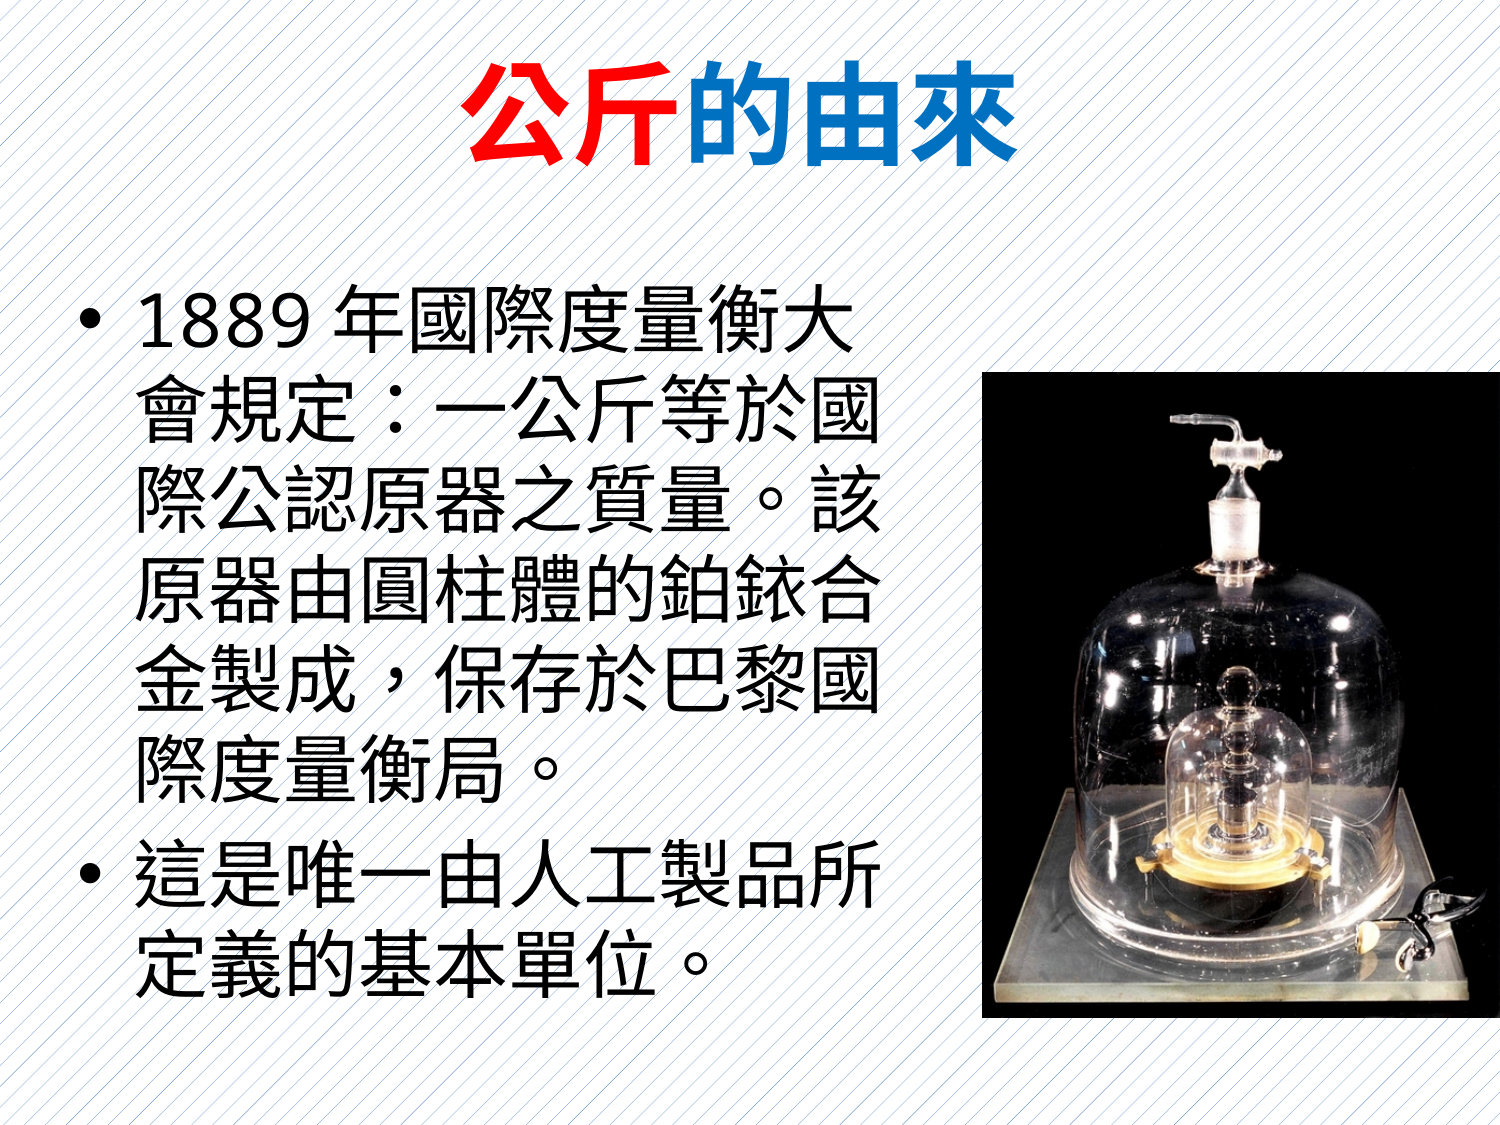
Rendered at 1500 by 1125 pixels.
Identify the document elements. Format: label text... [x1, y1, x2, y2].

list 1889年國際度量衡大會規定：一公斤等於國際公認原器之質量。該原器由圓柱體的鉑銥合金製成，保存於巴黎國際度量衡局。 這是唯一由人工製品所定義的基本單位。 [62, 265, 937, 1125]
picture [981, 372, 1500, 1018]
title 公斤的由來 [64, 31, 1415, 192]
